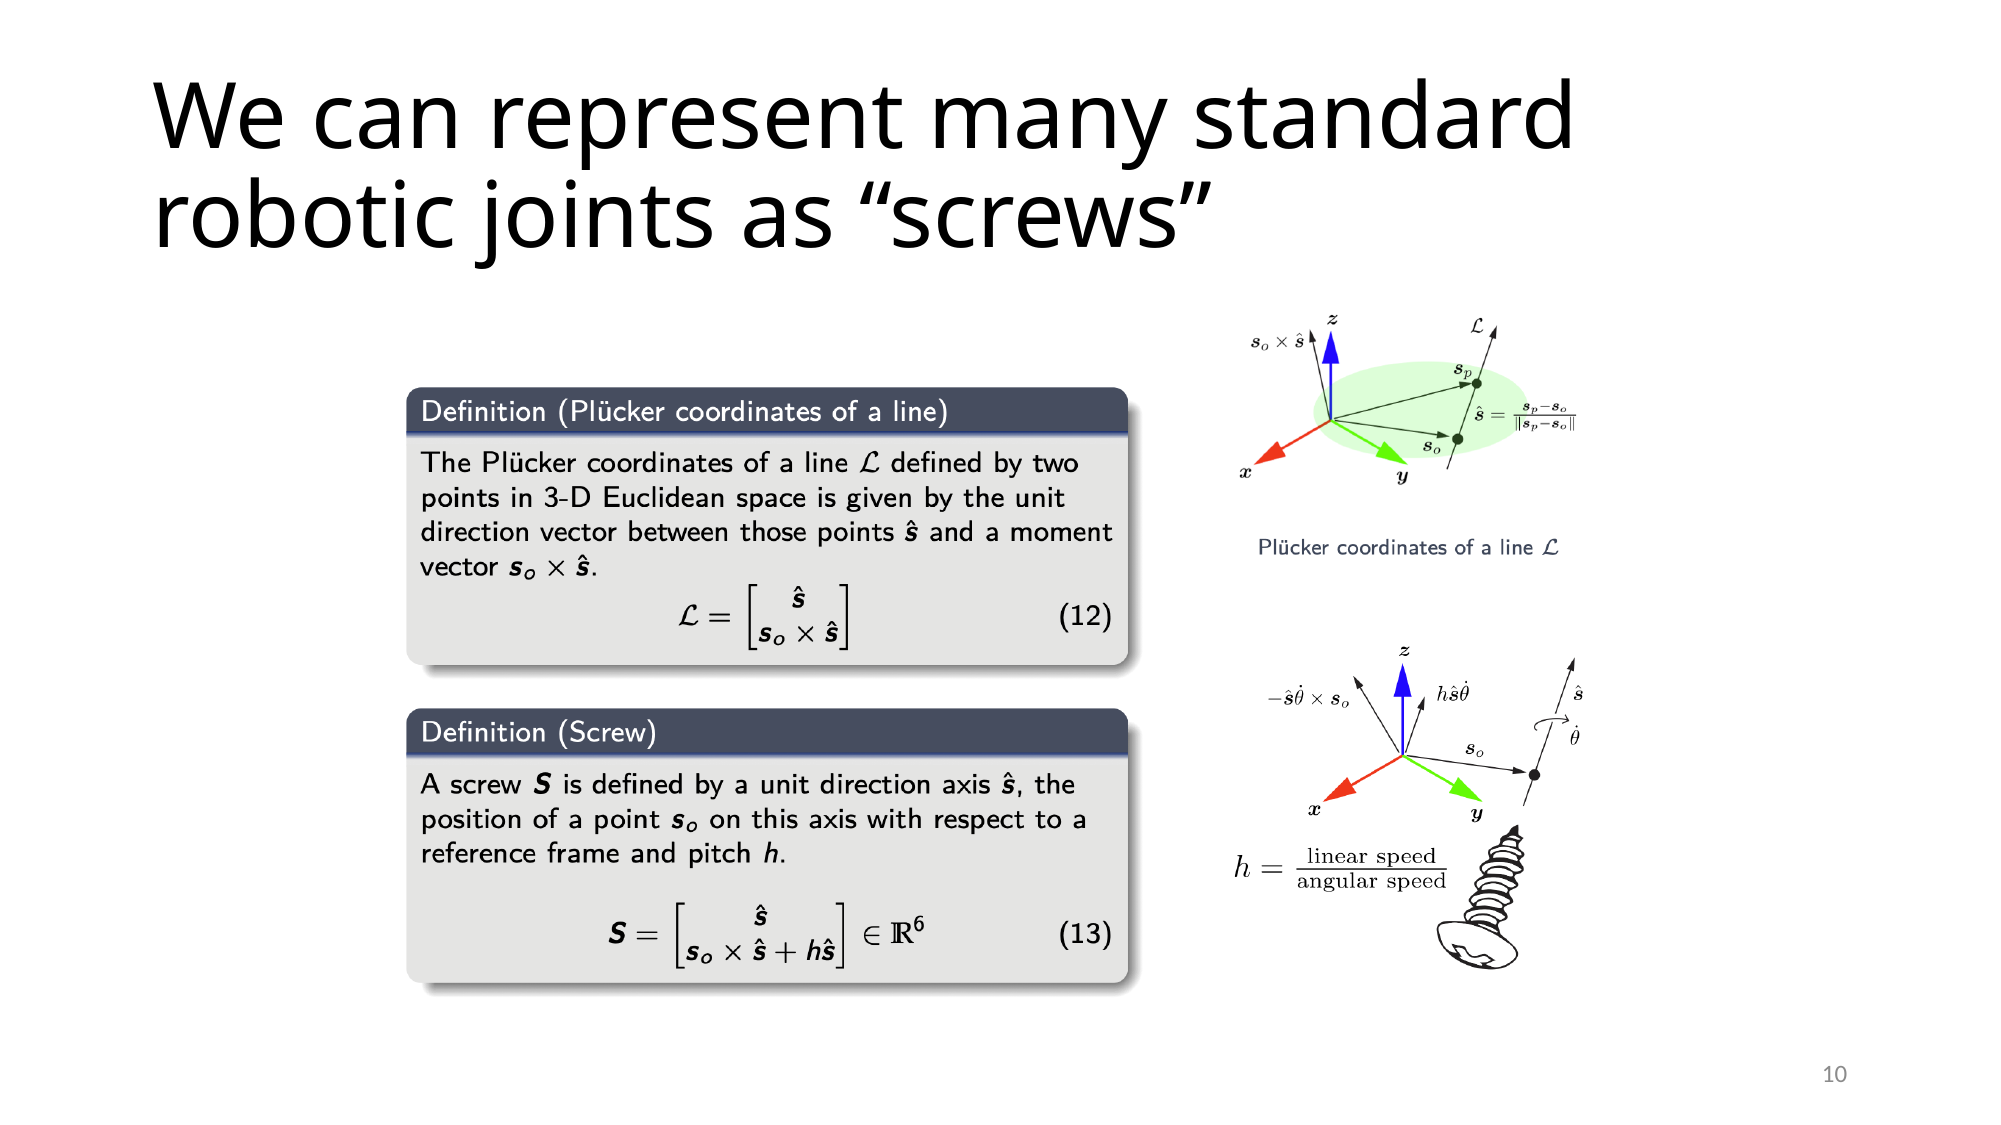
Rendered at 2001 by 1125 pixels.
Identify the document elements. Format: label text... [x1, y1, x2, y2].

slide_number 10 [1412, 1042, 1863, 1103]
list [394, 299, 1606, 1014]
title We can represent many standard robotic joints as “screws” [137, 59, 1863, 278]
